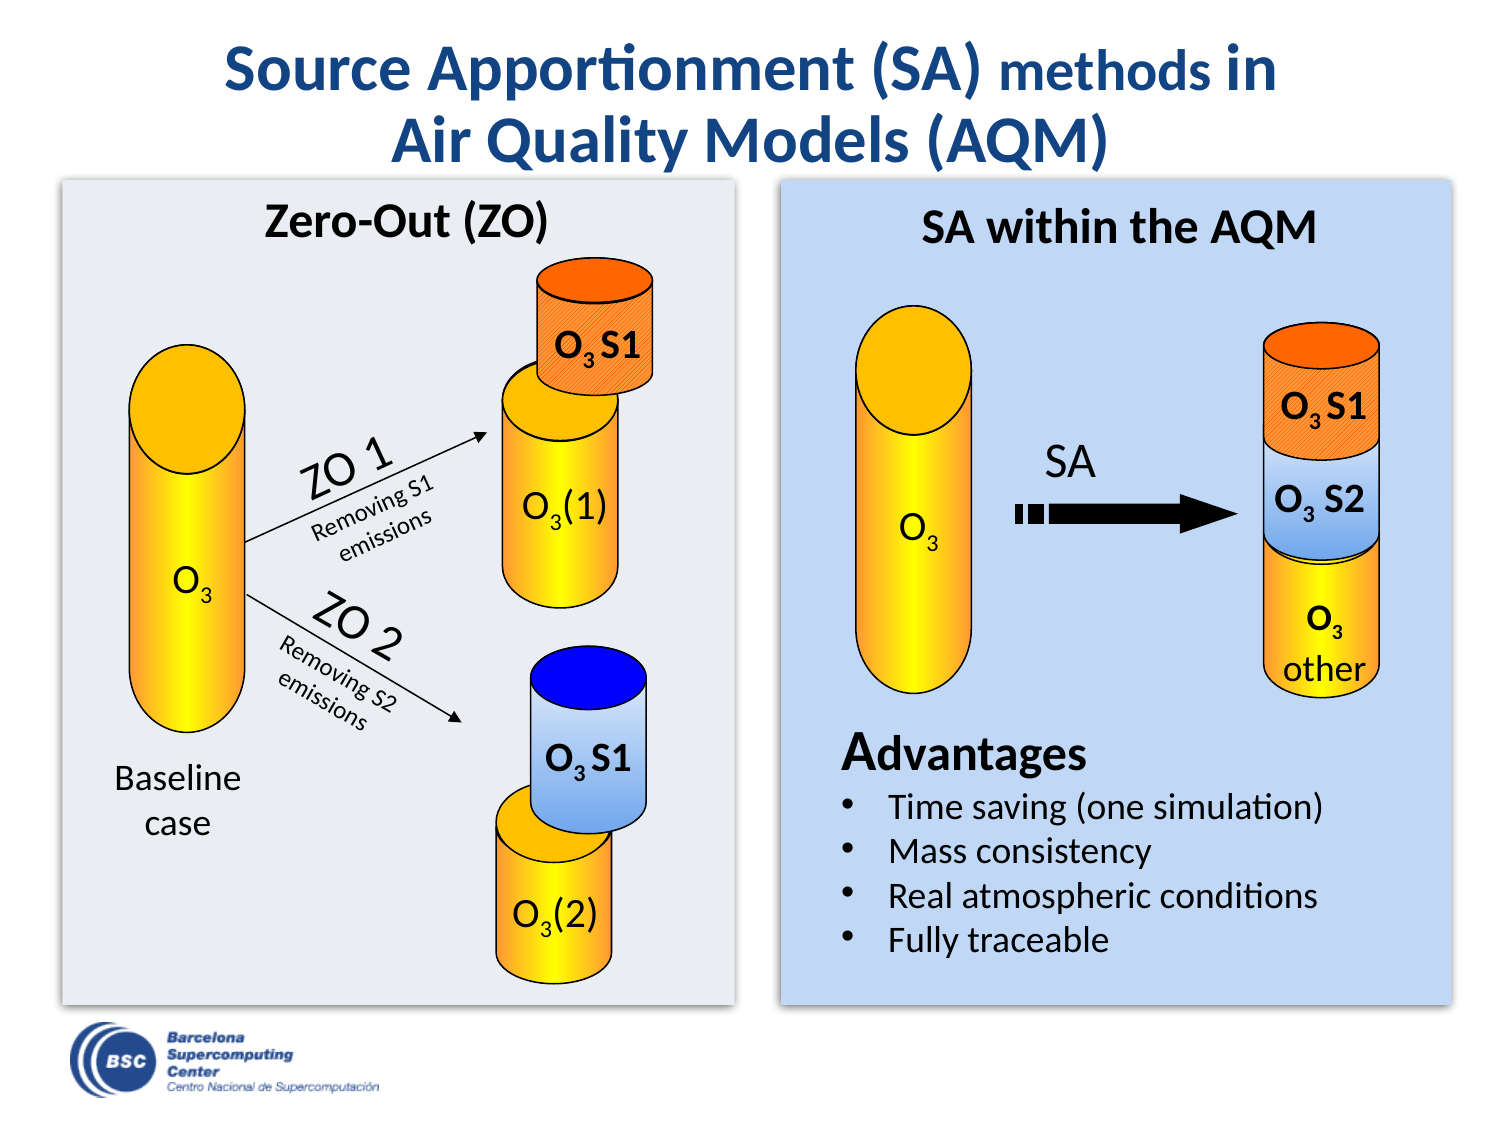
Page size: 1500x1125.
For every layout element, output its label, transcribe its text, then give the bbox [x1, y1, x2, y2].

text_box O3 S1 [1250, 370, 1398, 442]
text_box [1263, 347, 1380, 370]
picture [70, 1022, 379, 1098]
text_box Baseline case [88, 745, 268, 850]
text_box [1263, 535, 1379, 561]
text_box [855, 375, 972, 694]
text_box O3 S1 [524, 309, 672, 381]
text_box O3 S1 [515, 722, 662, 794]
text_box O3(2) [497, 878, 634, 950]
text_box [1015, 420, 1236, 533]
text_box SA within the AQM [789, 185, 1450, 261]
text_box [781, 180, 1452, 1005]
text_box O3 other [1250, 585, 1400, 696]
text_box [855, 305, 972, 435]
text_box [530, 794, 647, 834]
text_box [530, 679, 647, 722]
text_box [541, 381, 649, 396]
text_box [1263, 322, 1380, 369]
text_box Removing S2 emissions [253, 596, 461, 782]
text_box ZO 2 [293, 573, 513, 732]
text_box [1263, 442, 1380, 463]
text_box [502, 368, 618, 441]
text_box [62, 255, 735, 1005]
title Source Apportionment (SA) methods in Air Quality Models (AQM) [76, 35, 1427, 174]
text_box [496, 792, 610, 863]
text_box [537, 257, 653, 303]
text_box [537, 283, 653, 309]
text_box [1263, 535, 1380, 585]
text_box ZO 1 [273, 349, 515, 513]
text_box [496, 829, 612, 984]
text_box [502, 406, 618, 496]
text_box [1265, 442, 1378, 461]
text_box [129, 344, 253, 733]
text_box [530, 646, 647, 710]
text_box Zero-Out (ZO) [62, 180, 752, 255]
text_box Advantages Time saving (one simulation) Mass consistency Real atmospheric conditions Fully traceable [826, 705, 1413, 966]
text_box O3(1) [507, 470, 662, 543]
text_box [502, 502, 618, 608]
text_box Removing S1 emissions [253, 432, 509, 607]
text_box O3 [858, 491, 979, 564]
text_box O3 S2 [1259, 463, 1411, 535]
